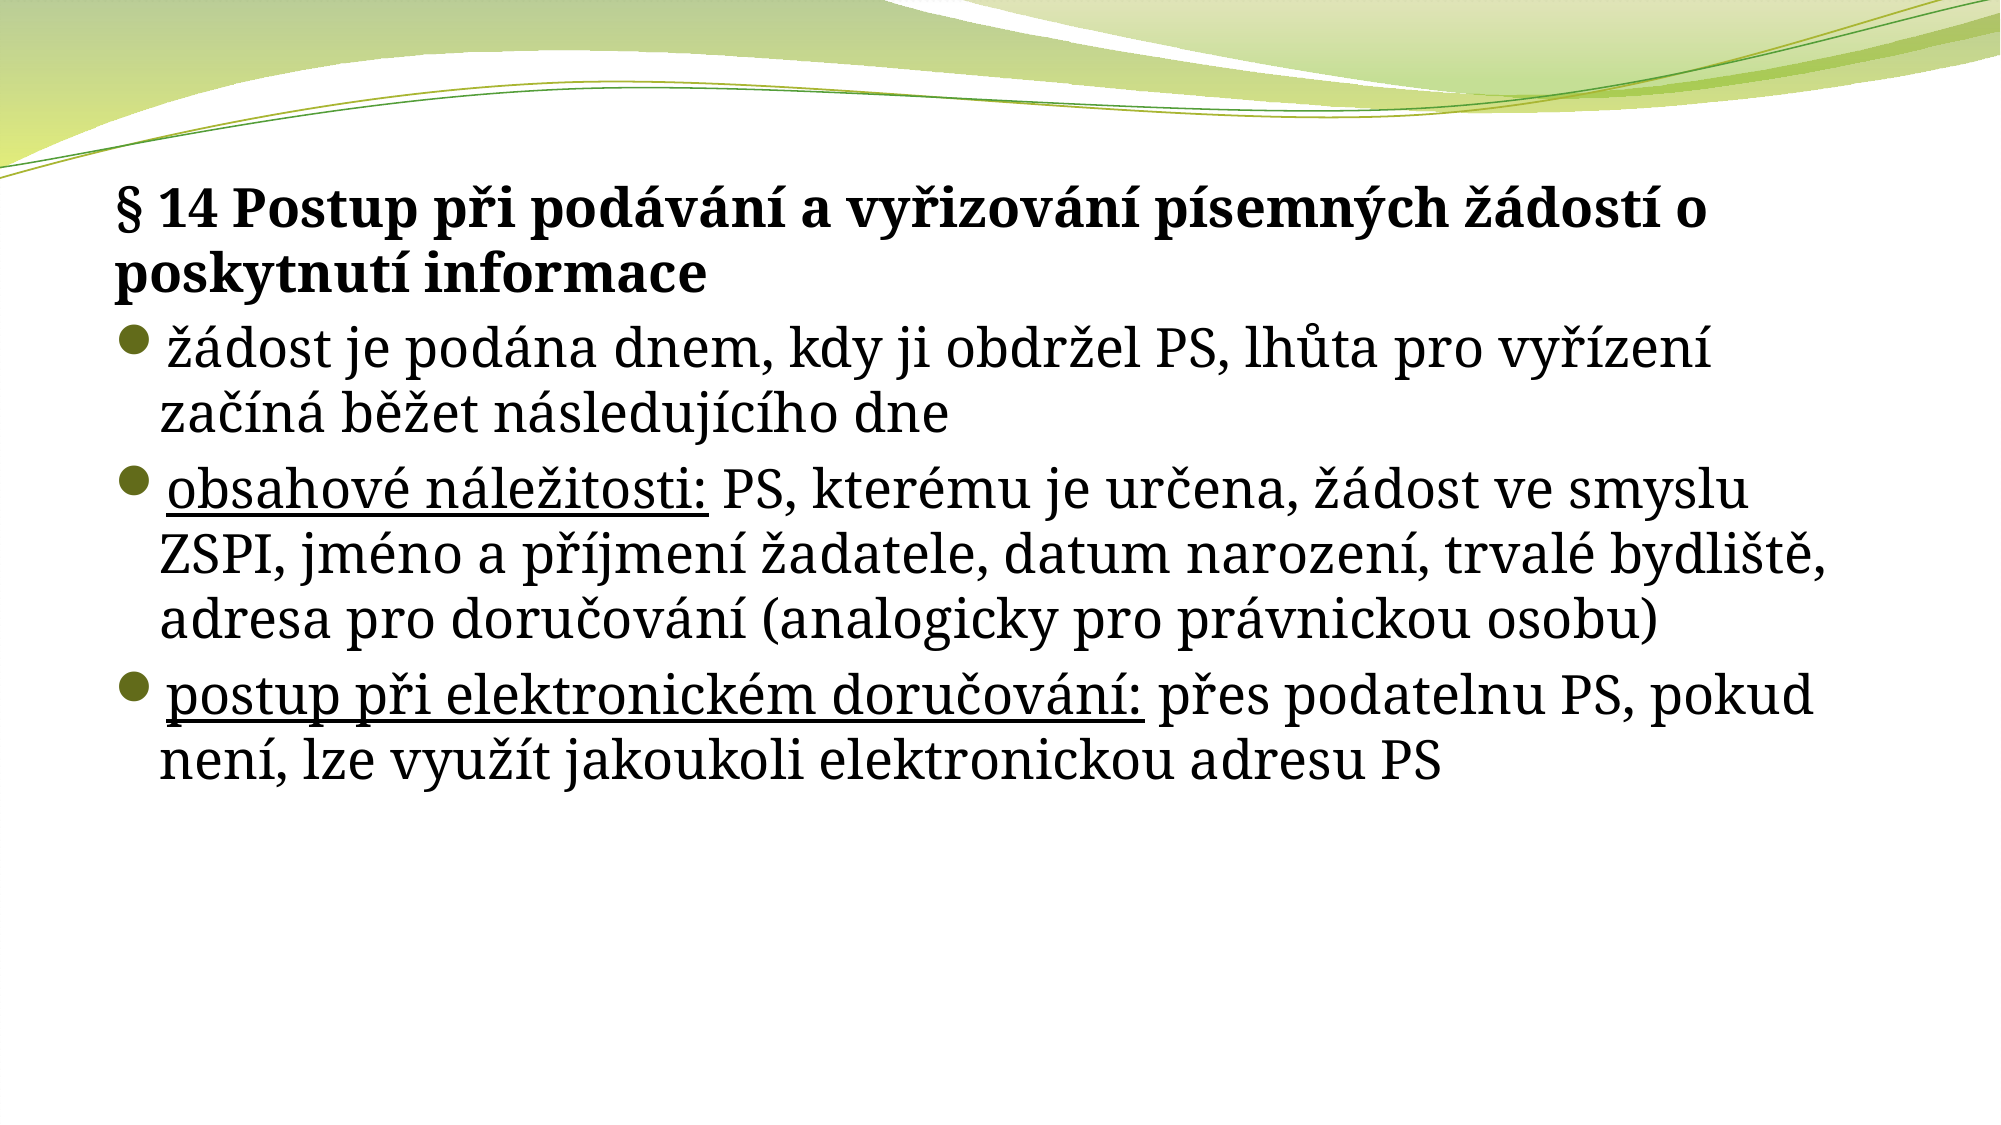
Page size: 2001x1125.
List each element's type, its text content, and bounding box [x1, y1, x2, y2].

list § 14 Postup při podávání a vyřizování písemných žádostí o poskytnutí informace žádost je podána dnem, kdy ji obdržel PS, lhůta pro vyřízení začíná běžet následujícího dne obsahové náležitosti: PS, kterému je určena, žádost ve smyslu ZSPI, jméno a příjmení žadatele, datum narození, trvalé bydliště, adresa pro doručování (analogicky pro právnickou osobu) postup při elektronickém doručování: přes podatelnu PS, pokud není, lze využít jakoukoli elektronickou adresu PS [99, 165, 1900, 1038]
